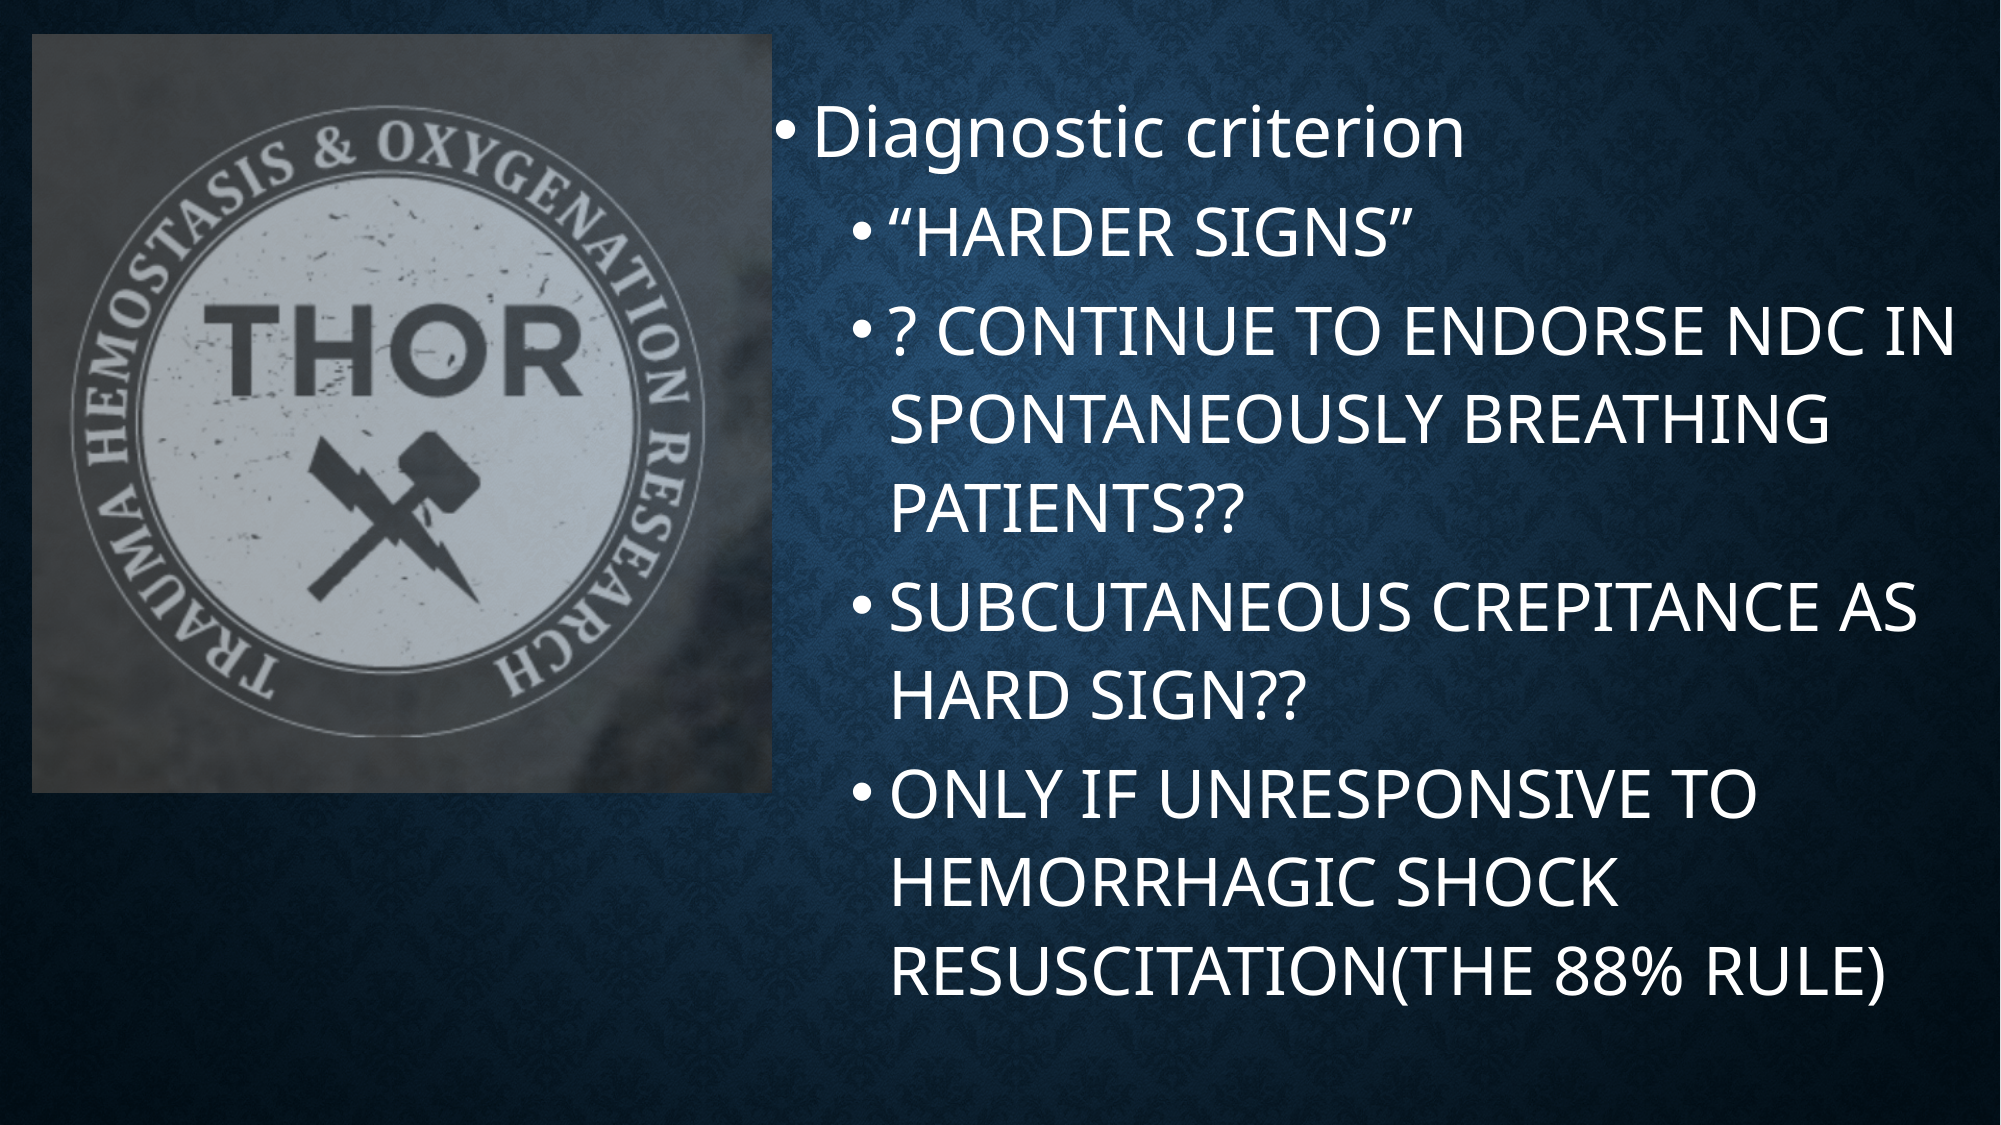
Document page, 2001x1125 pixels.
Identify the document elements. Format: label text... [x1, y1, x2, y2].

list Diagnostic criterion “HARDER SIGNS” ? CONTINUE TO ENDORSE NDC IN SPONTANEOUSLY BREATHING PATIENTS?? SUBCUTANEOUS CREPITANCE AS HARD SIGN?? ONLY IF UNRESPONSIVE TO HEMORRHAGIC SHOCK RESUSCITATION(THE 88% RULE) [758, 70, 1982, 1021]
picture [31, 33, 772, 794]
